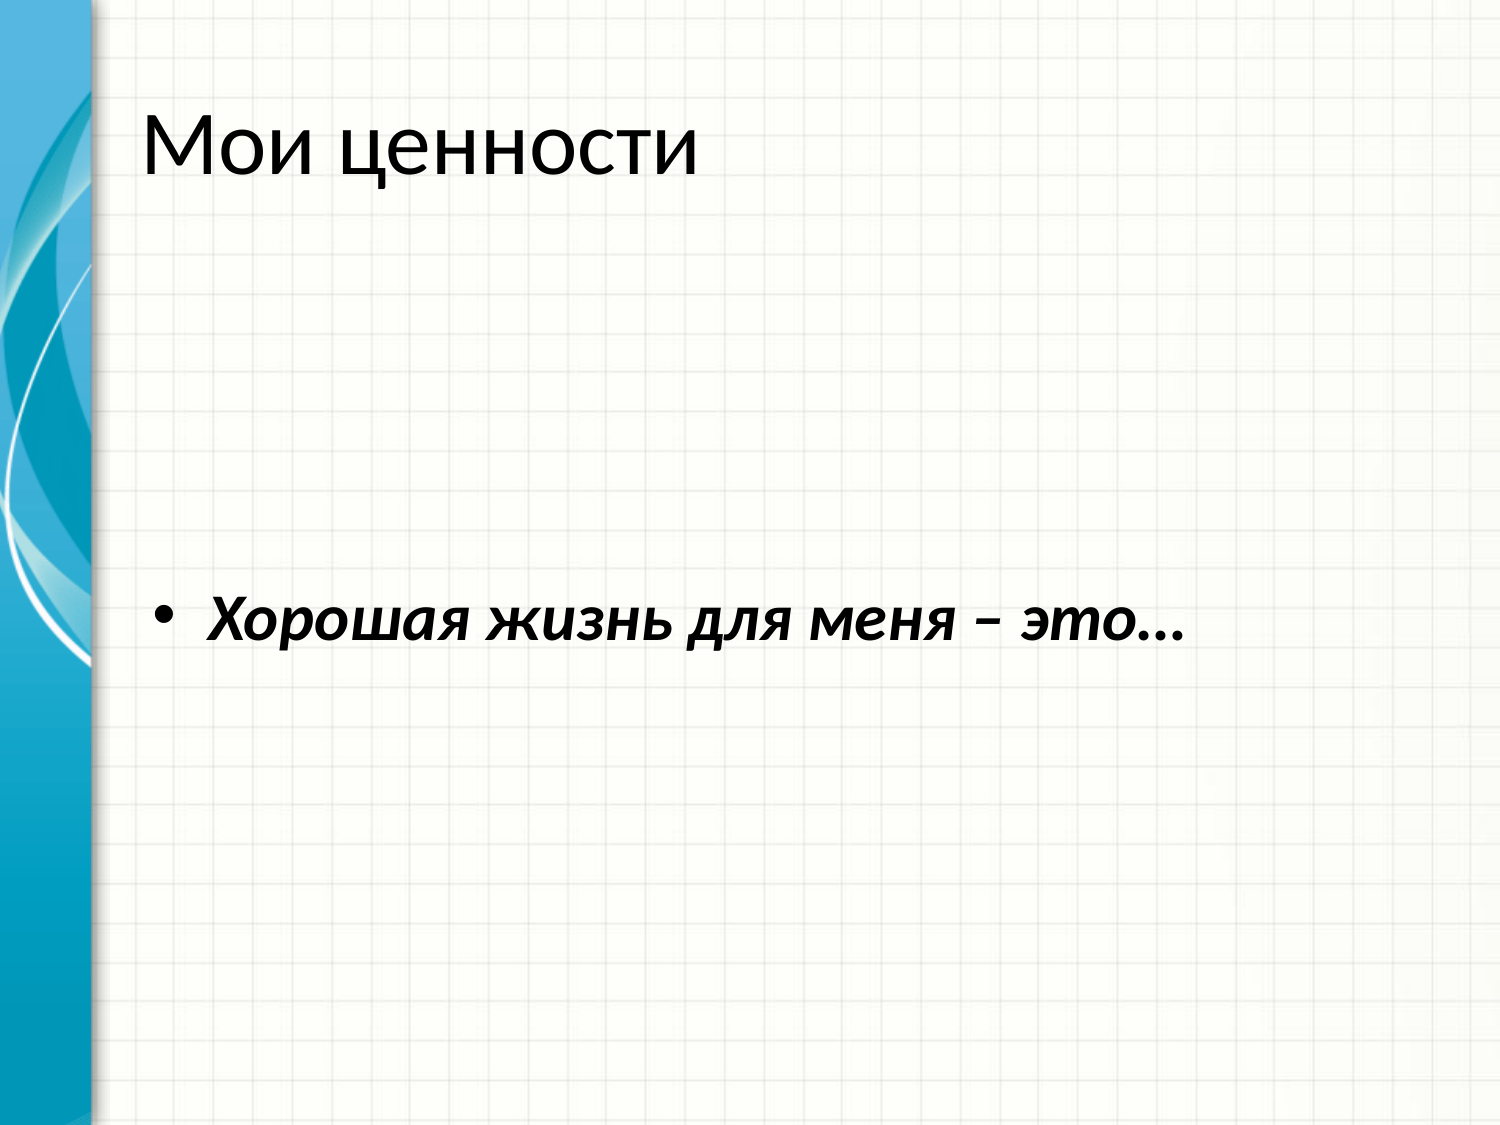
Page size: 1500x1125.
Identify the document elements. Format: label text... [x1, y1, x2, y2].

picture [0, 0, 1500, 1125]
list Хорошая жизнь для меня – это… [137, 565, 1400, 999]
title Мои ценности [124, 44, 1451, 232]
